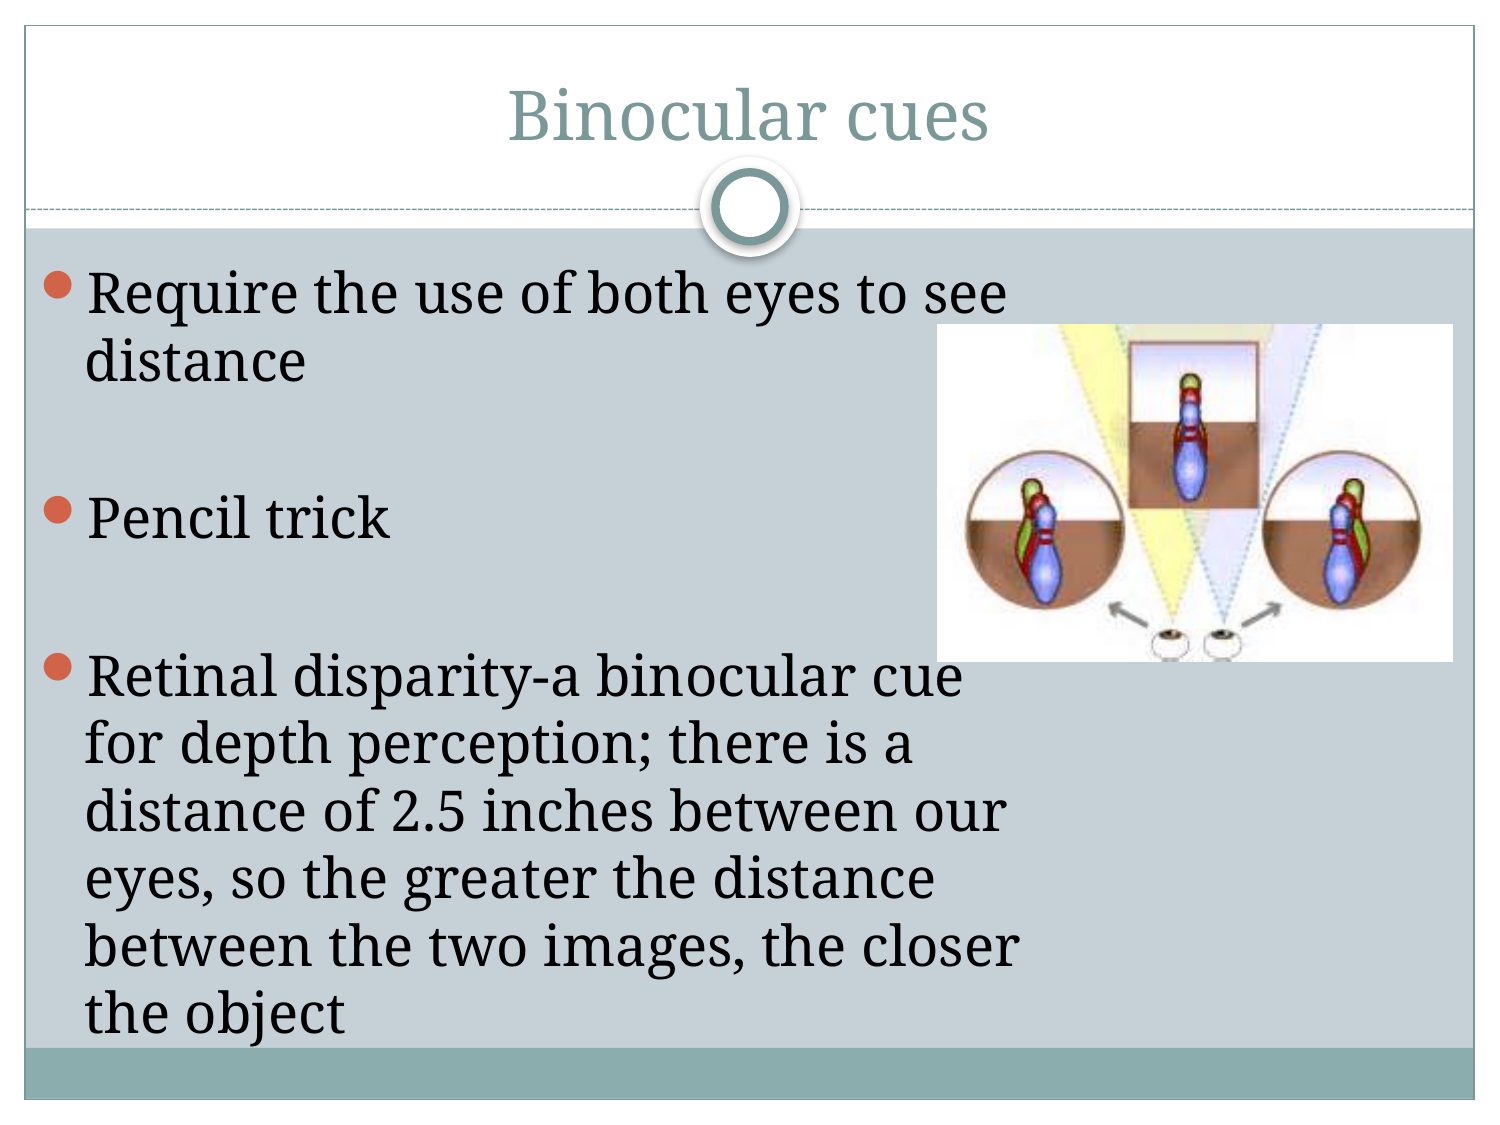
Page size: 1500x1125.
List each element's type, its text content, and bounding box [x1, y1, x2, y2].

title Binocular cues [49, 37, 1450, 162]
picture [937, 324, 1453, 662]
list Require the use of both eyes to see distance Pencil trick Retinal disparity-a binocular cue for depth perception; there is a distance of 2.5 inches between our eyes, so the greater the distance between the two images, the closer the object [24, 249, 1038, 1000]
